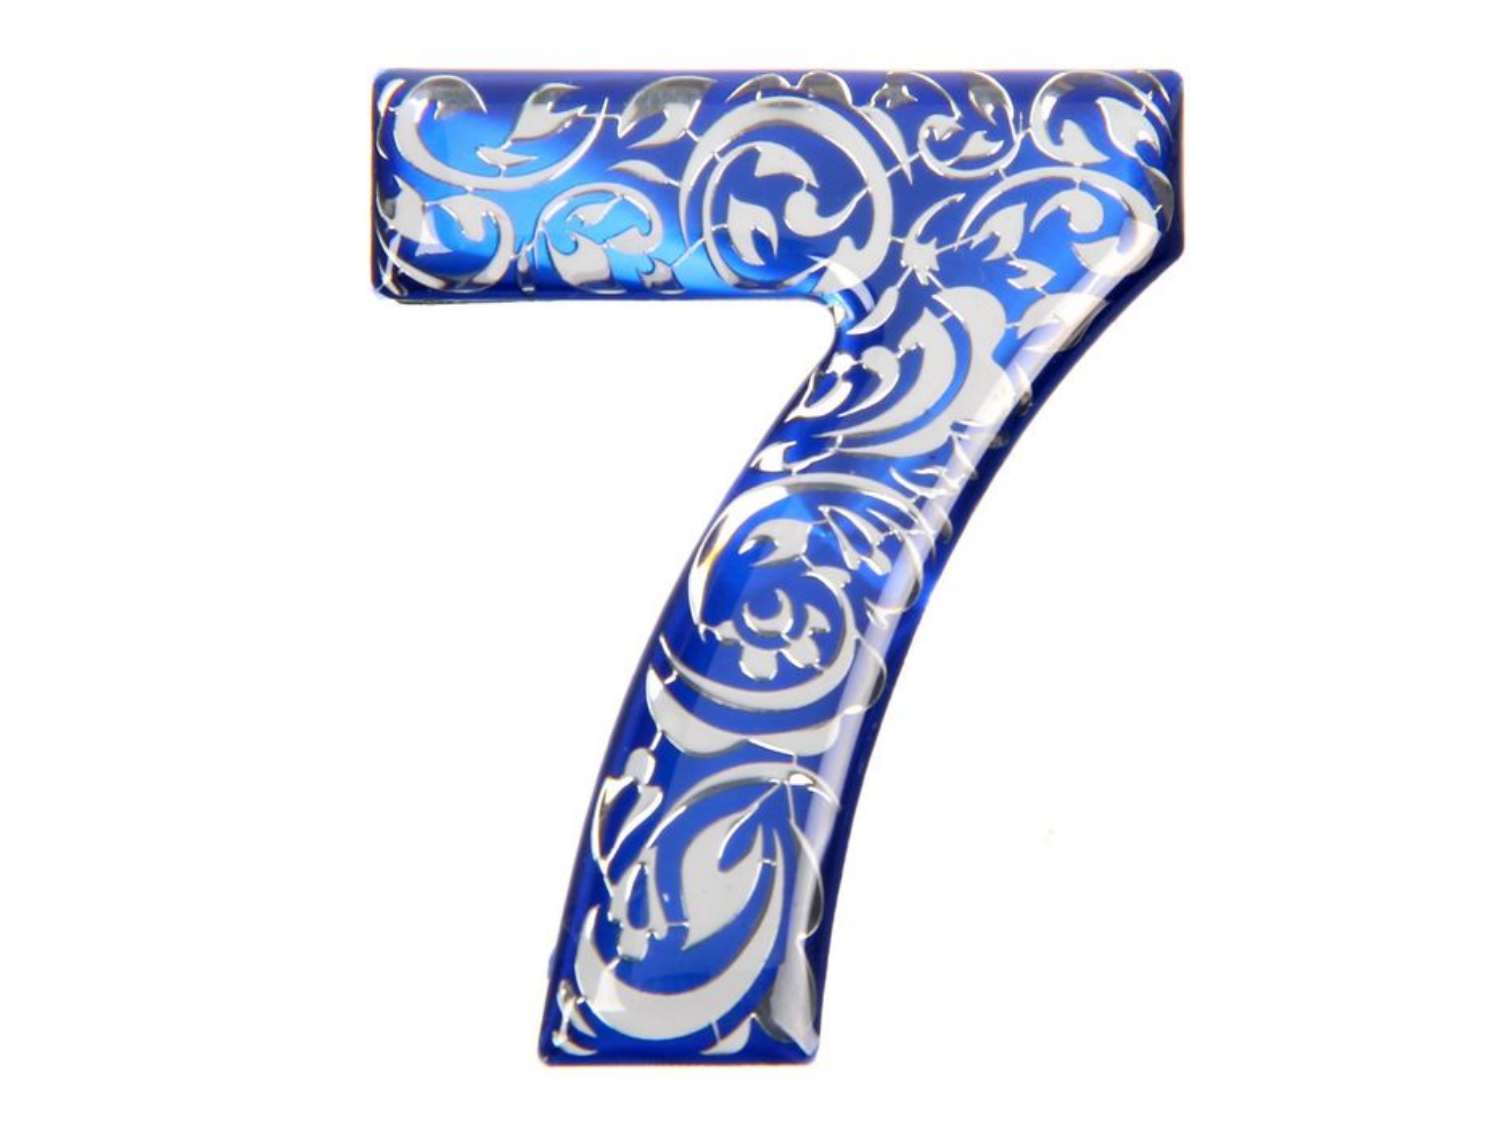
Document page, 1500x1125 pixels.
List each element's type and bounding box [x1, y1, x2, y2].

picture [187, 0, 1313, 1125]
